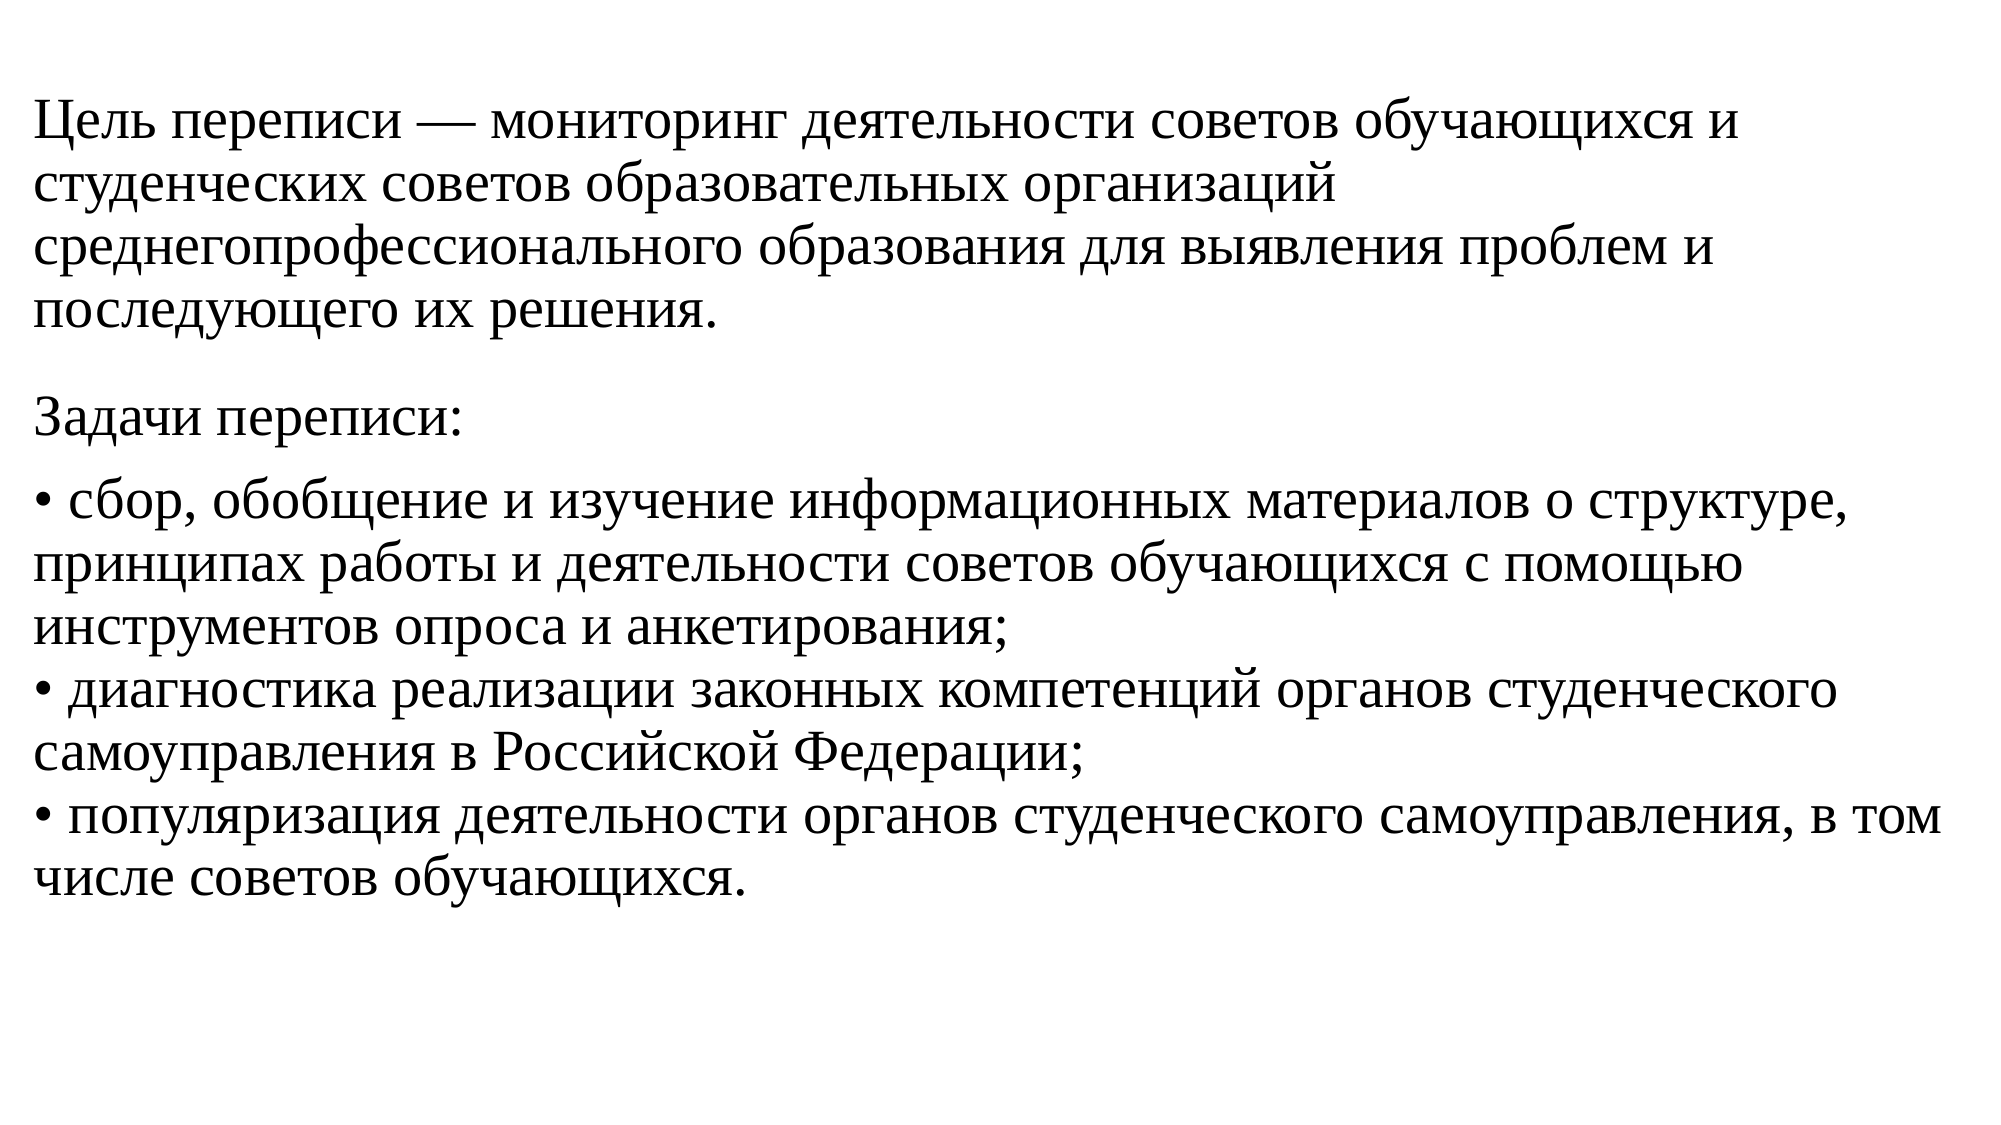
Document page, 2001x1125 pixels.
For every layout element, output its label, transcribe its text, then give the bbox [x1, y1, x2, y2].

list Задачи переписи: • сбор, обобщение и изучение информационных материалов о структуре, принципах работы и деятельности советов обучающихся с помощью инструментов опроса и анкетирования; • диагностика реализации законных компетенций органов студенческого самоуправления в Российской Федерации; • популяризация деятельности органов студенческого самоуправления, в том числе советов обучающихся. [19, 377, 1964, 930]
title Цель переписи — мониторинг деятельности советов обучающихся и студенческих советов образовательных организаций среднегопрофессионального образования для выявления проблем и последующего их решения. [19, 140, 1964, 358]
